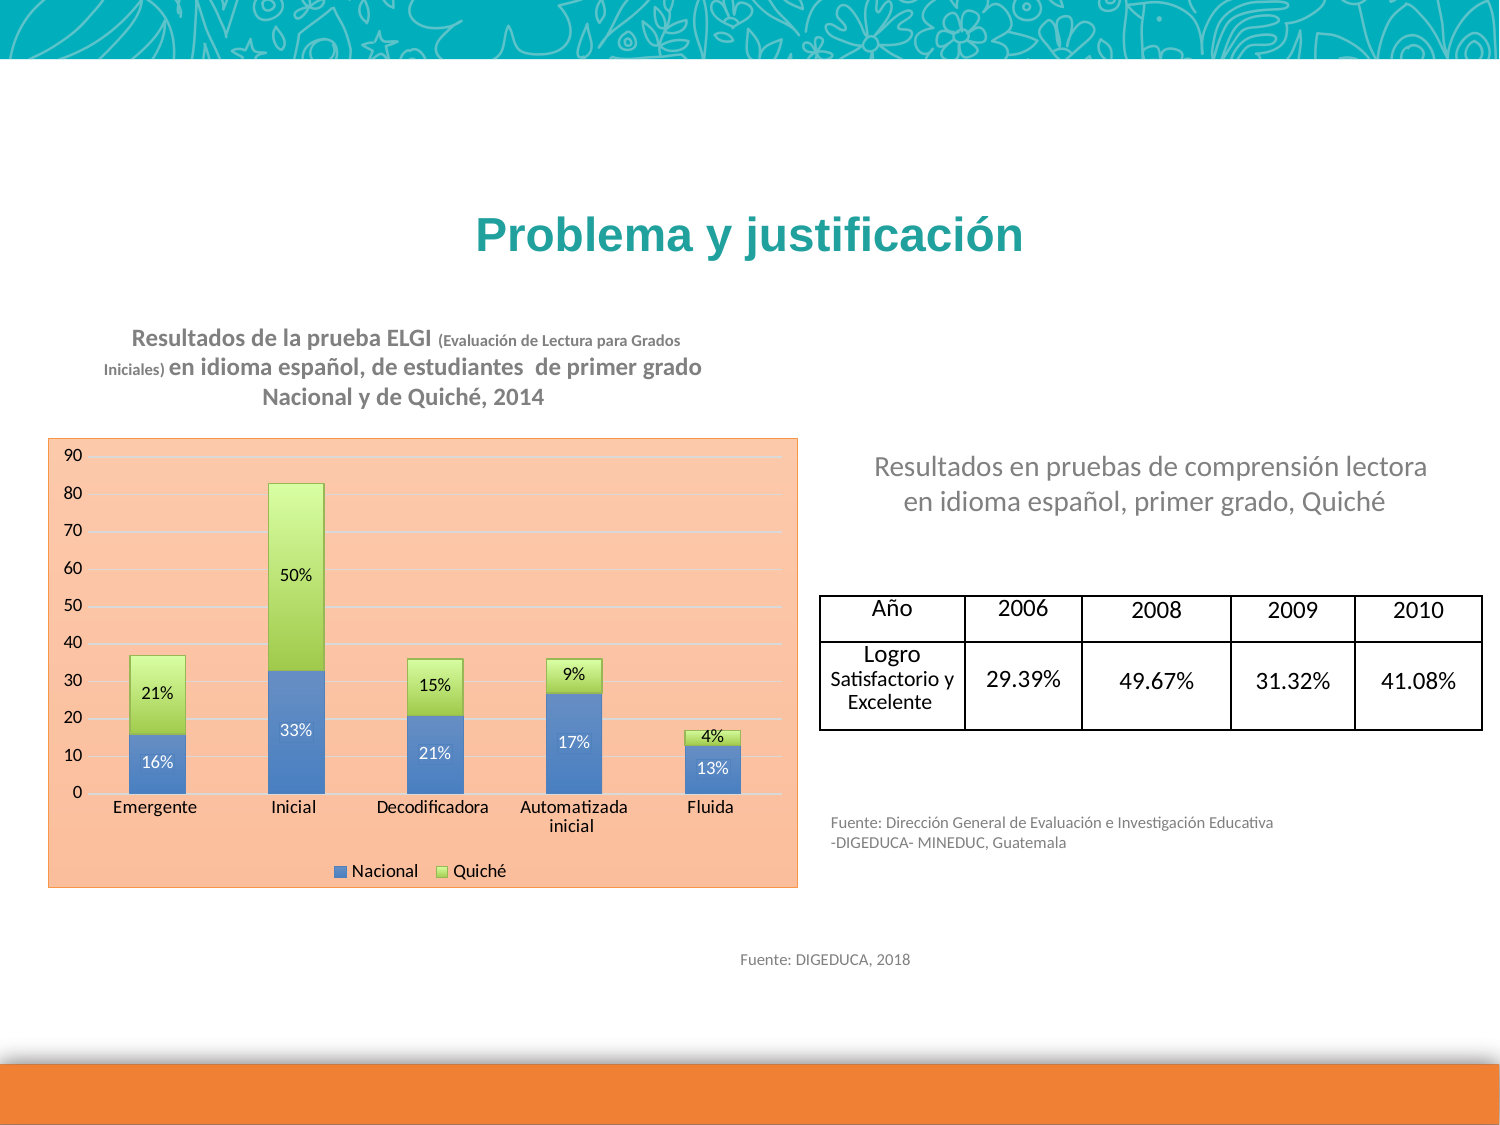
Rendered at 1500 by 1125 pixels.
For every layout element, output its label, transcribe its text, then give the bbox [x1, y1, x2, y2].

table_cell 41.08% [1356, 643, 1481, 729]
title Problema y justificación [75, 138, 1425, 327]
chart [47, 438, 799, 889]
picture [0, 0, 1500, 1125]
text_box Resultados en pruebas de comprensión lectora en idioma español, primer grado, Quiché [859, 440, 1444, 525]
text_box Fuente: DIGEDUCA, 2018 [725, 941, 1242, 977]
table_header 2010 [1356, 597, 1481, 641]
table_header Año [821, 597, 964, 641]
table_cell 31.32% [1232, 643, 1354, 729]
table_cell Logro Satisfactorio y Excelente [821, 643, 964, 729]
table_header 2006 [966, 597, 1081, 641]
table_header 2008 [1083, 597, 1230, 641]
text_box Resultados de la prueba ELGI (Evaluación de Lectura para Grados Iniciales) en idioma español, de estudiantes de primer grado Nacional y de Quiché, 2014 [87, 313, 726, 419]
text_box Fuente: Dirección General de Evaluación e Investigación Educativa -DIGEDUCA- MINEDUC, Guatemala [816, 804, 1332, 860]
table_header 2009 [1232, 597, 1354, 641]
table_cell 29.39% [966, 643, 1081, 729]
table_cell 49.67% [1083, 643, 1230, 729]
